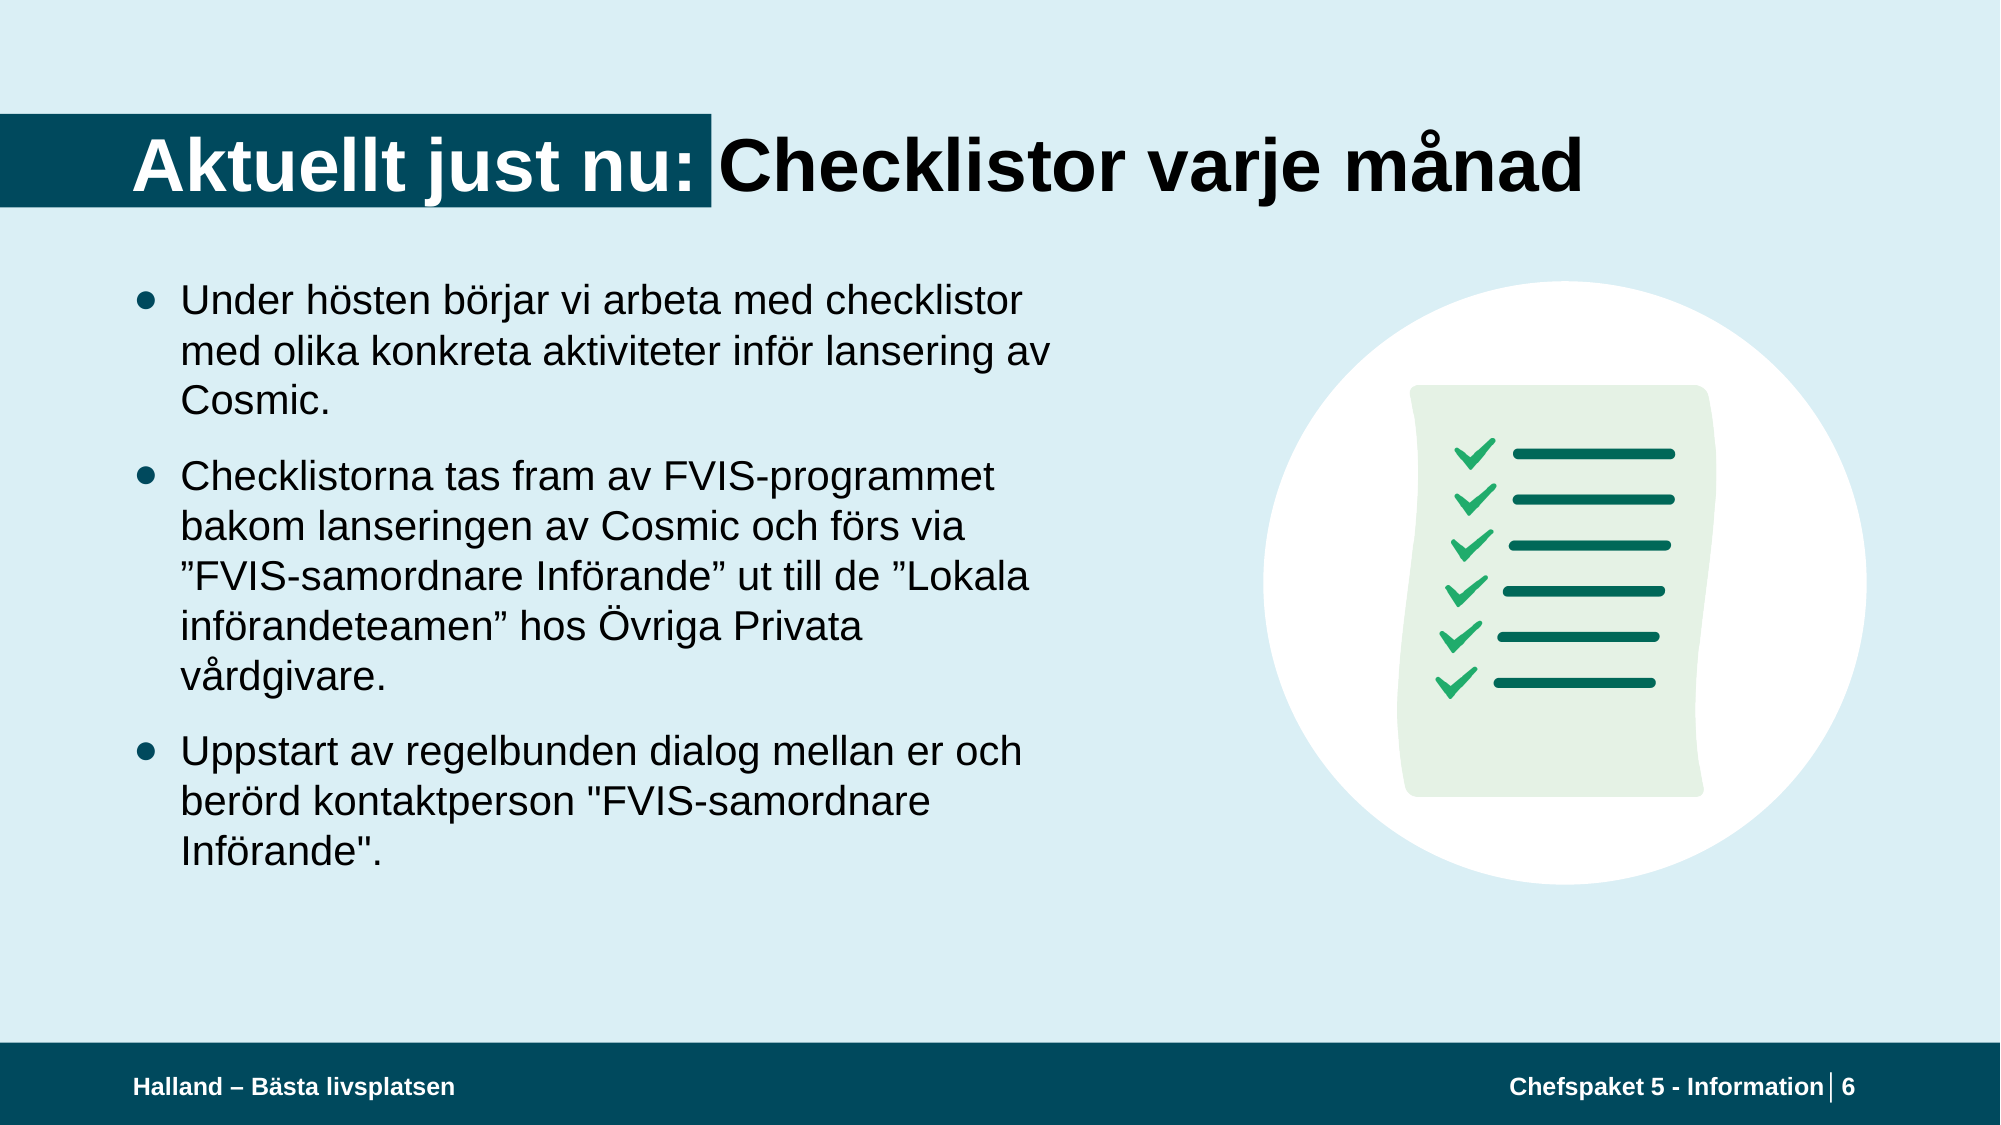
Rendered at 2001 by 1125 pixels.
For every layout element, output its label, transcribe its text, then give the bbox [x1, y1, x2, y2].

title Aktuellt just nu: Checklistor varje månad [131, 54, 1958, 268]
text_box [1262, 280, 1868, 886]
text_box [0, 113, 131, 208]
slide_number 6 [1841, 1058, 1878, 1112]
picture [1350, 385, 1763, 797]
footer Halland – Bästa livsplatsen [132, 1058, 808, 1112]
text_box Under hösten börjar vi arbeta med checklistor med olika konkreta aktiviteter inför lansering av Cosmic. Checklistorna tas fram av FVIS-programmet bakom lanseringen av Cosmic och förs via ”FVIS-samordnare Införande” ut till de ”Lokala införandeteamen” hos Övriga Privata vårdgivare. Uppstart av regelbunden dialog mellan er och berörd kontaktperson "FVIS-samordnare Införande". [133, 273, 1092, 1018]
slide_number Chefspaket 5 - Information│ [1498, 1058, 1841, 1112]
